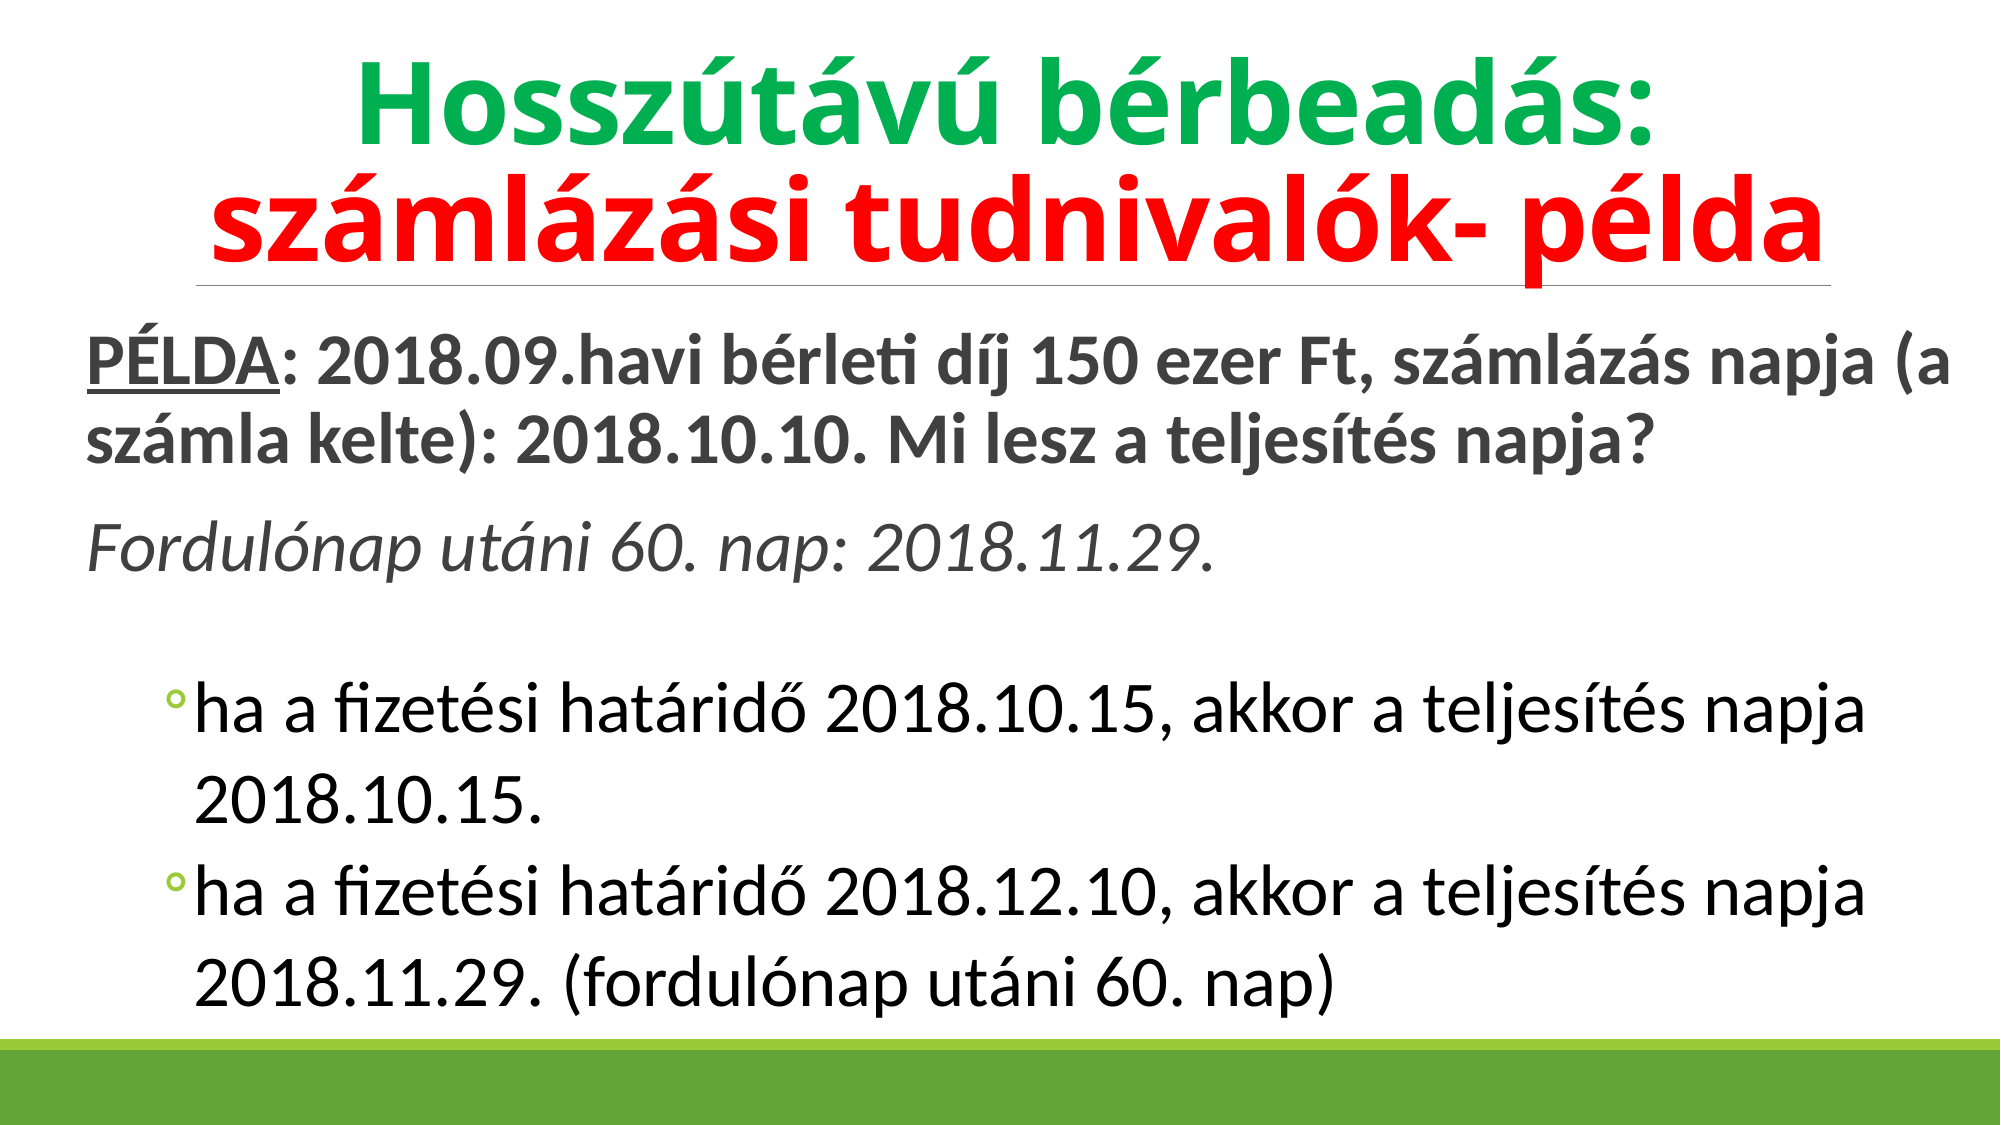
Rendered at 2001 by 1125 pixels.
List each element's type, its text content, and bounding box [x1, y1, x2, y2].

list PÉLDA: 2018.09.havi bérleti díj 150 ezer Ft, számlázás napja (a számla kelte): 2018.10.10. Mi lesz a teljesítés napja? Fordulónap utáni 60. nap: 2018.11.29. ha a fizetési határidő 2018.10.15, akkor a teljesítés napja 2018.10.15. ha a fizetési határidő 2018.12.10, akkor a teljesítés napja 2018.11.29. (fordulónap utáni 60. nap) [70, 313, 1975, 1050]
title Hosszútávú bérbeadás: számlázási tudnivalók- példa [135, 48, 1904, 287]
